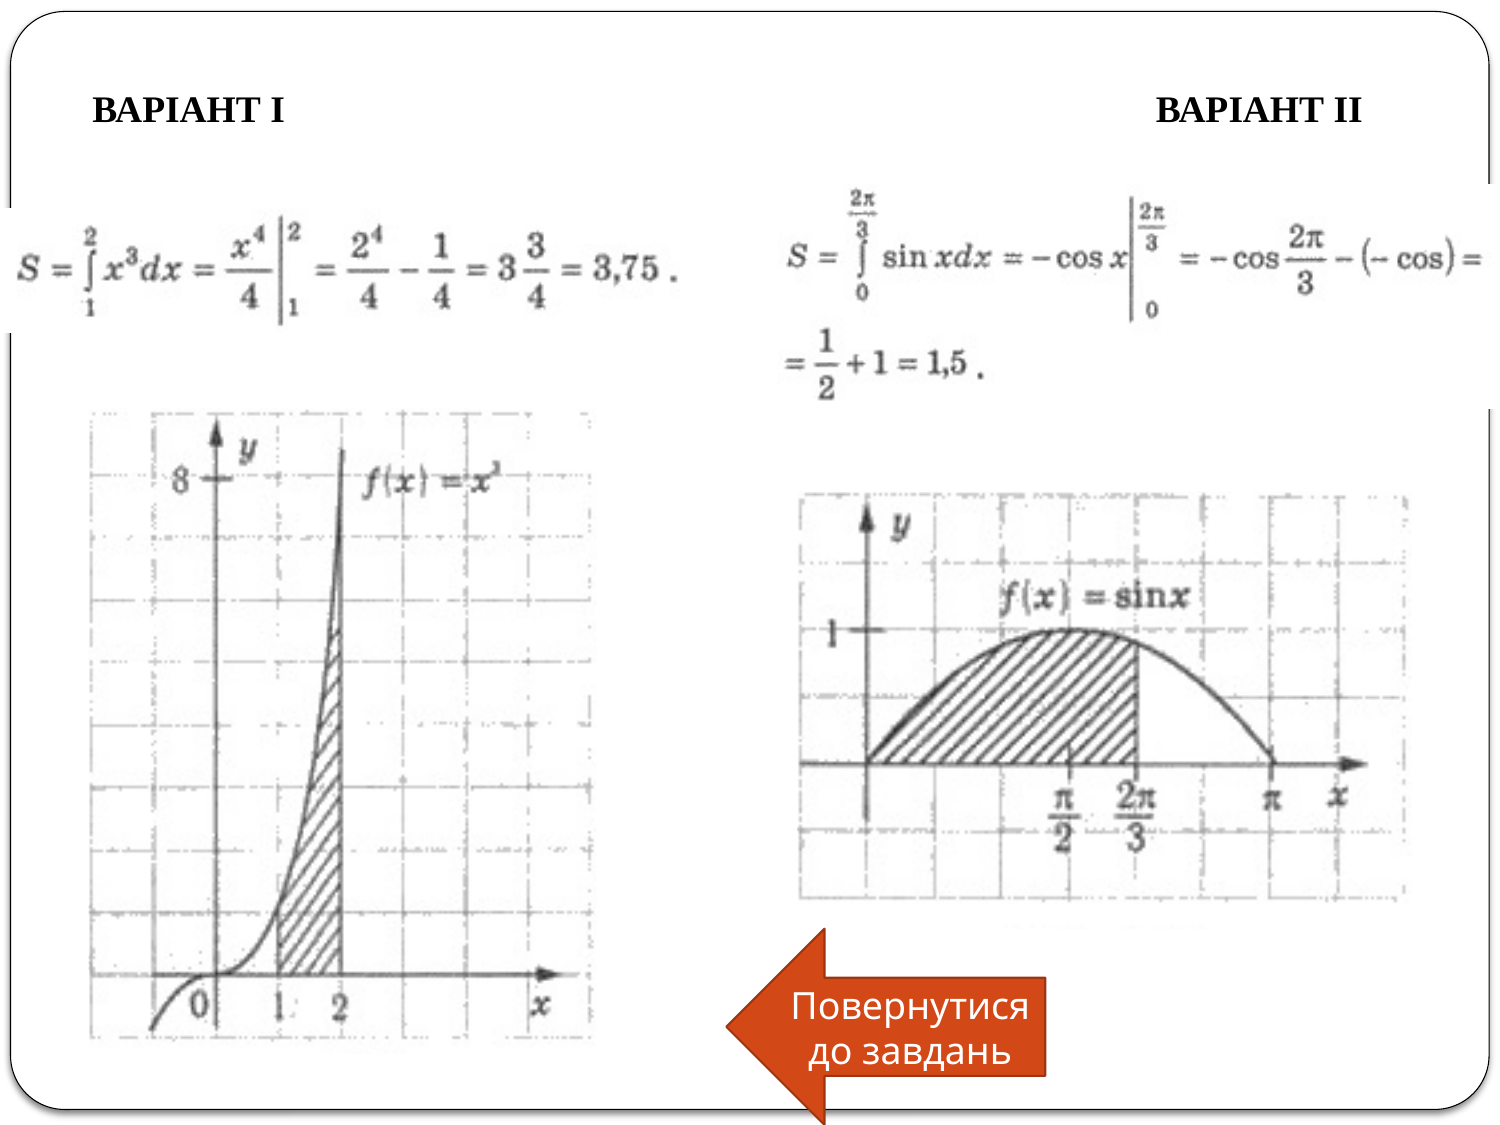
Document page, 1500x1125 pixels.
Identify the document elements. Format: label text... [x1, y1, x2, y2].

picture [0, 207, 680, 333]
text_box ВАРІАНТ І [77, 78, 301, 138]
text_box Повернутися до завдань [725, 937, 1047, 1125]
picture [796, 491, 1412, 929]
text_box ВАРІАНТ ІІ [1141, 78, 1378, 138]
picture [761, 184, 1500, 410]
picture [88, 408, 597, 1054]
